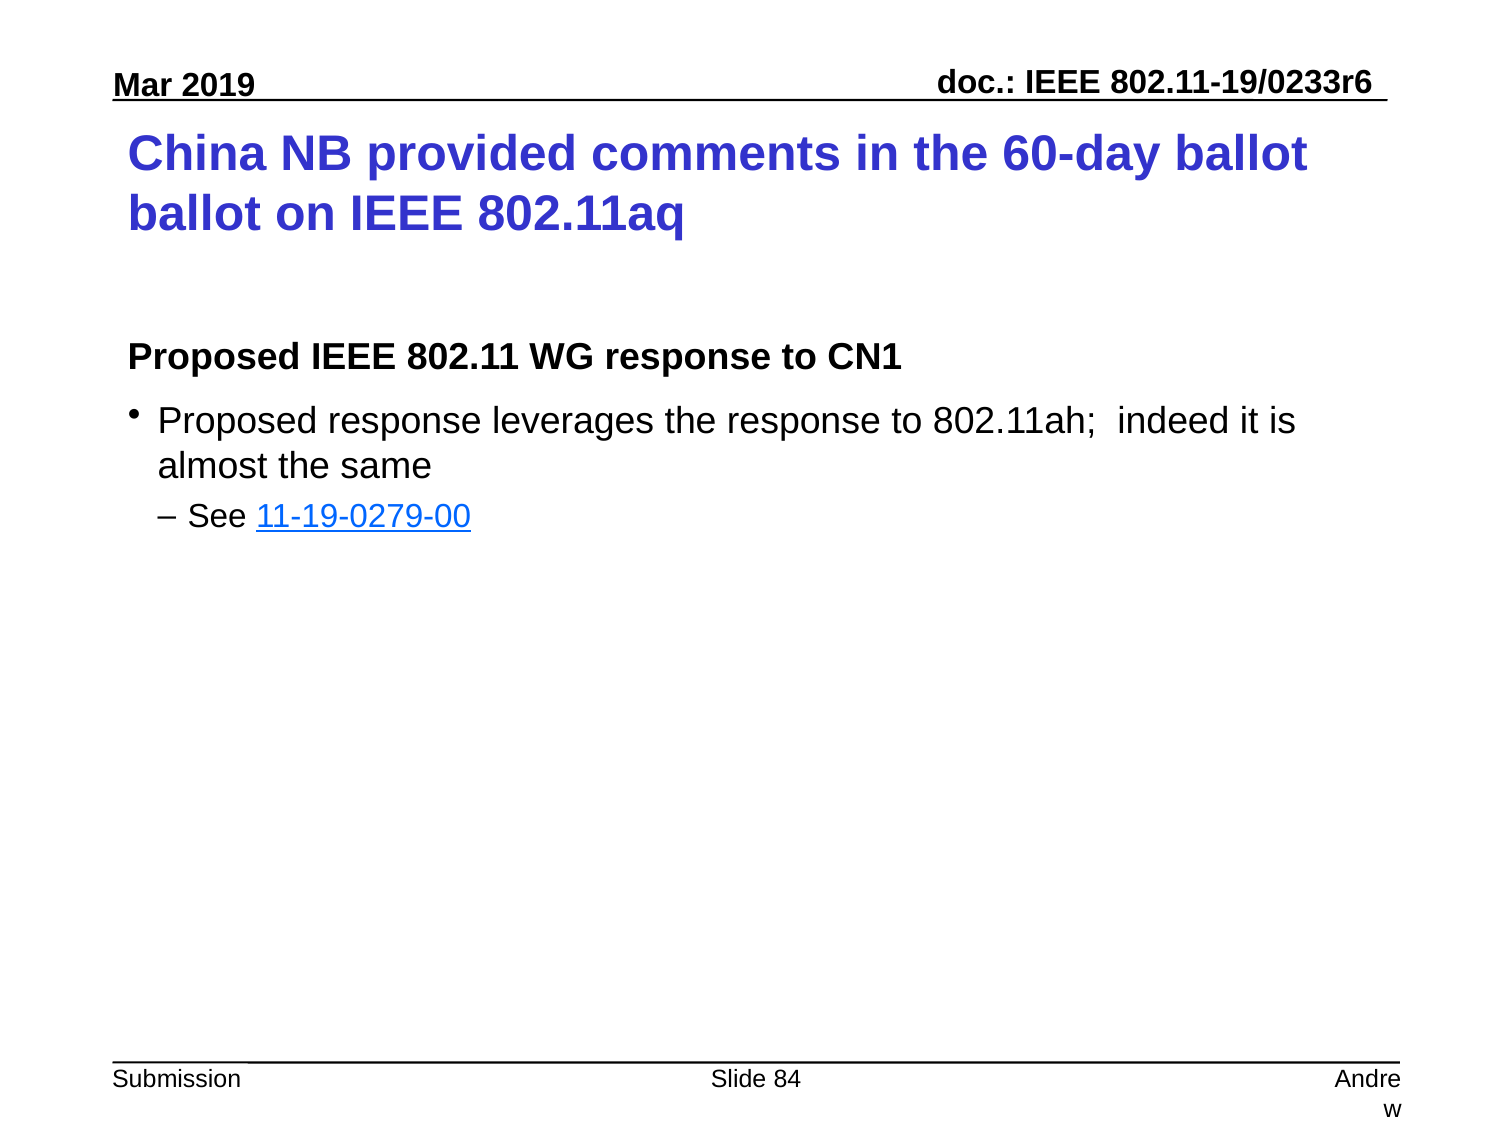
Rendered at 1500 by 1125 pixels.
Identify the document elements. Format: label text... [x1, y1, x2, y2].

slide_number Slide 84 [709, 1061, 803, 1093]
title China NB provided comments in the 60-day ballot ballot on IEEE 802.11aq [112, 112, 1388, 288]
list Proposed IEEE 802.11 WG response to CN1 Proposed response leverages the response to 802.11ah; indeed it is almost the same See 11-19-0279-00 [112, 324, 1388, 1000]
footer Andrew Myles, Cisco [1320, 1061, 1402, 1093]
